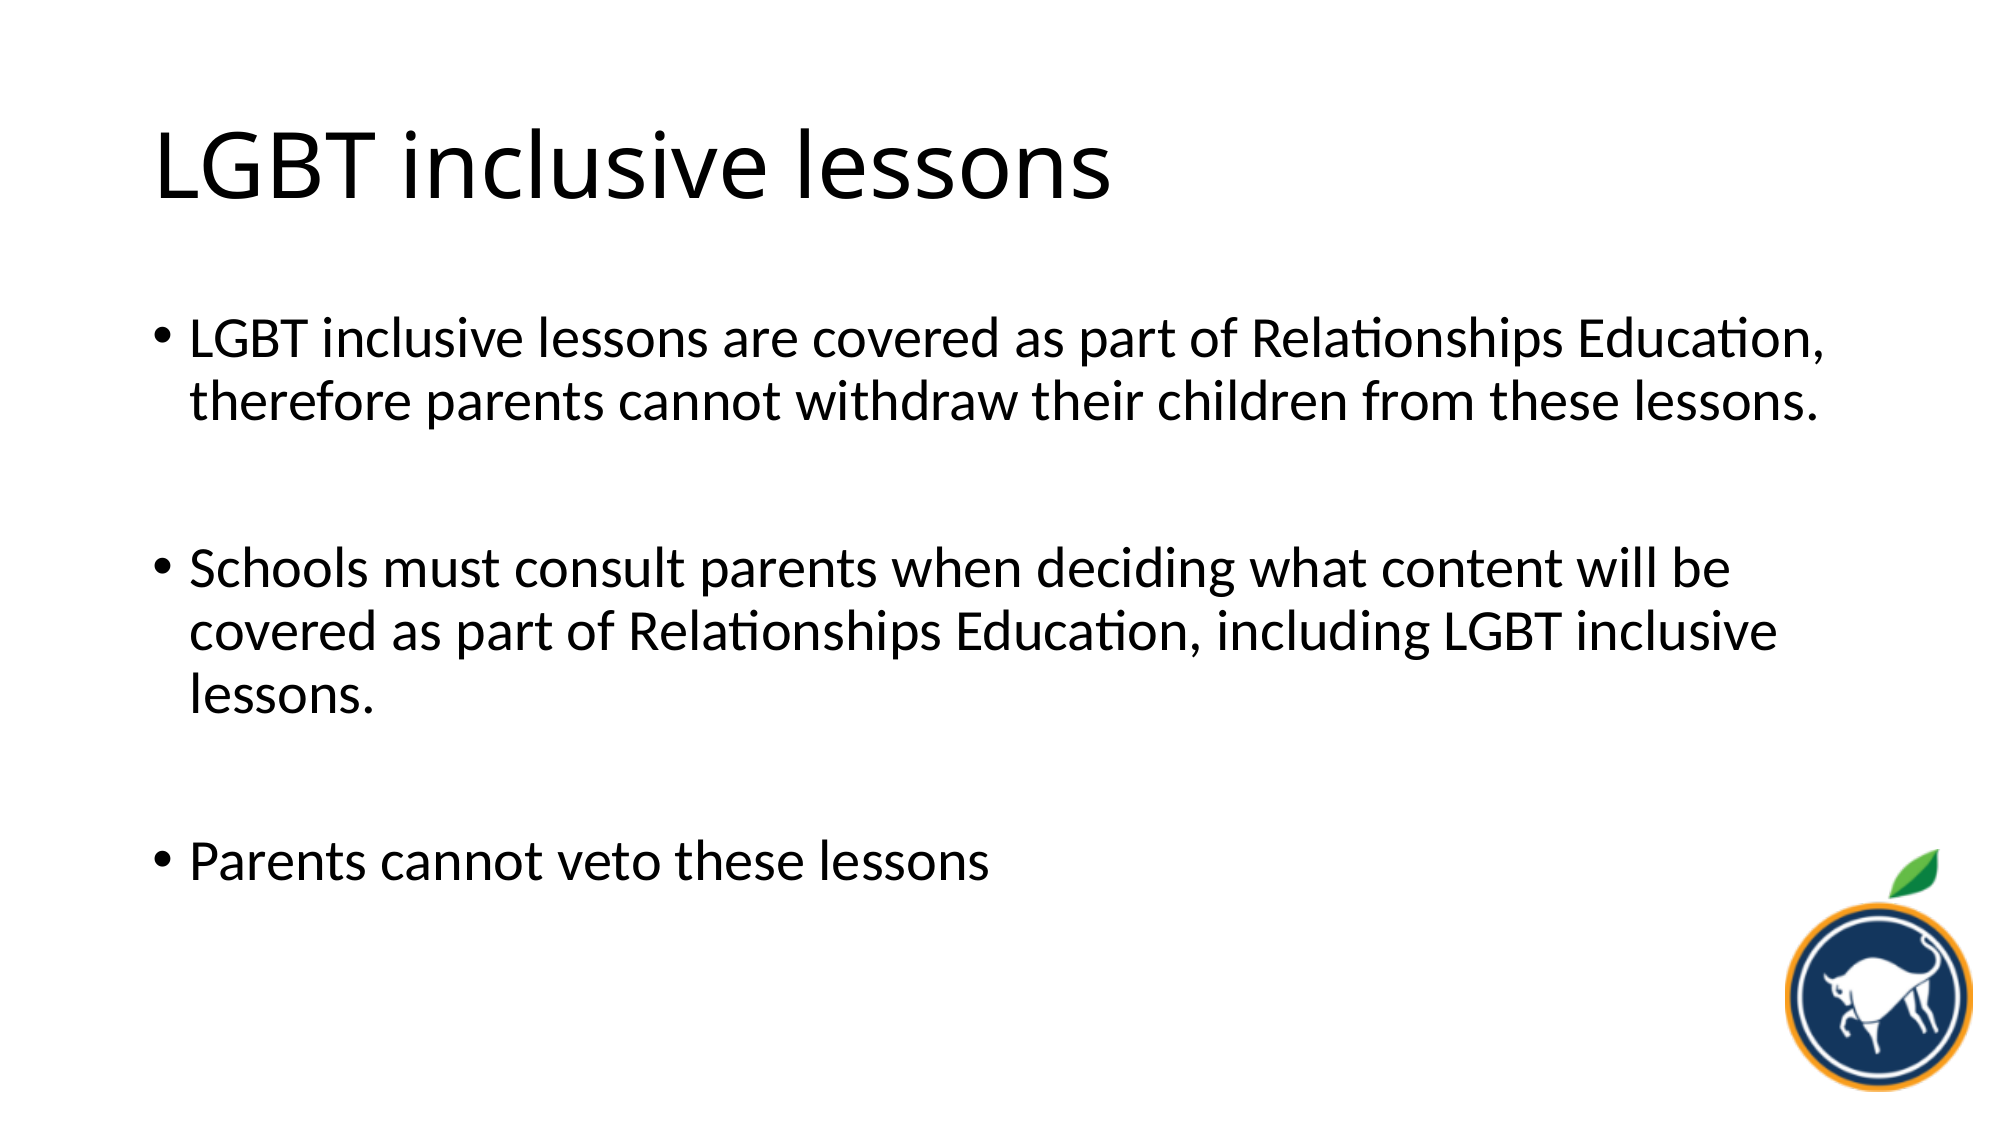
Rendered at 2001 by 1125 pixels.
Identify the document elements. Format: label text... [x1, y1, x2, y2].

picture [1785, 849, 1973, 1092]
list LGBT inclusive lessons are covered as part of Relationships Education, therefore parents cannot withdraw their children from these lessons. Schools must consult parents when deciding what content will be covered as part of Relationships Education, including LGBT inclusive lessons. Parents cannot veto these lessons [137, 299, 1863, 1014]
title LGBT inclusive lessons [137, 59, 1863, 278]
